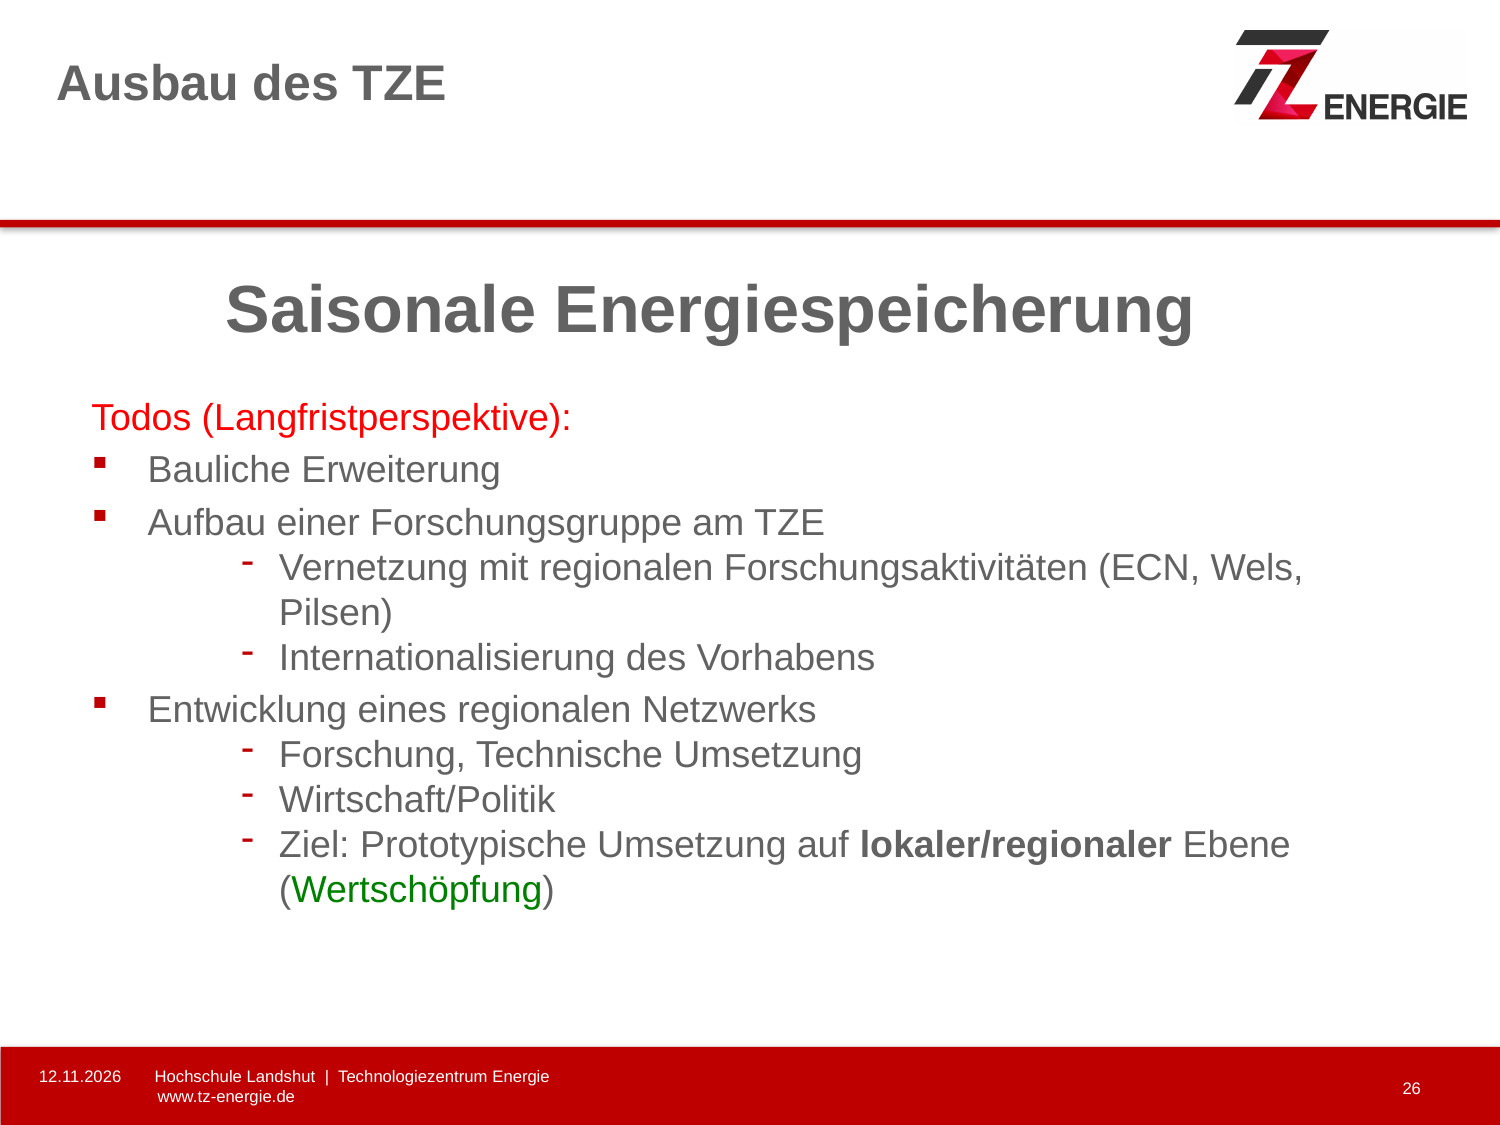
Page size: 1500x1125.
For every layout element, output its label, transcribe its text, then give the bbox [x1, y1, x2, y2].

text_box Saisonale Energiespeicherung [210, 258, 1212, 354]
list Todos (Langfristperspektive): Bauliche Erweiterung Aufbau einer Forschungsgruppe am TZE Vernetzung mit regionalen Forschungsaktivitäten (ECN, Wels, Pilsen) Internationalisierung des Vorhabens Entwicklung eines regionalen Netzwerks Forschung, Technische Umsetzung Wirtschaft/Politik Ziel: Prototypische Umsetzung auf lokaler/regionaler Ebene (Wertschöpfung) [76, 385, 1433, 1072]
title Ausbau des TZE [41, 42, 1294, 173]
picture [1234, 30, 1467, 126]
